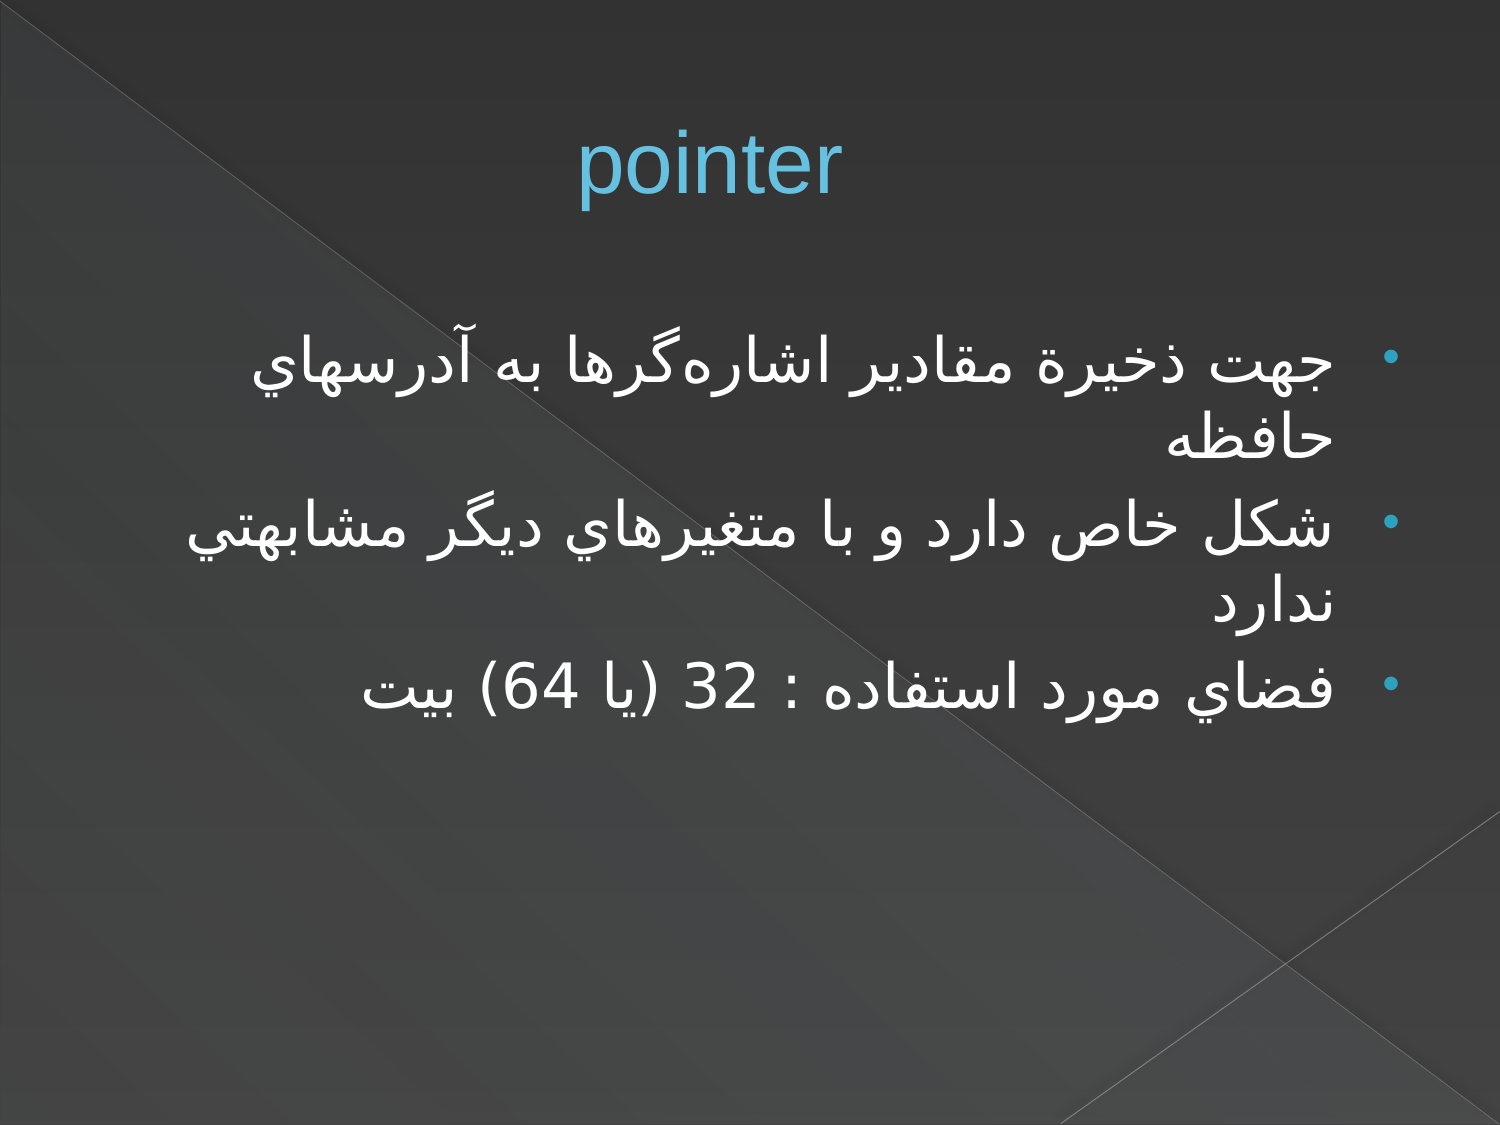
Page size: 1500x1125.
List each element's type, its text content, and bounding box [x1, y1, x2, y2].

title pointer [75, 43, 1425, 274]
list جهت ذخيرة مقادير اشاره‌گرها به آدرسهاي حافظه شکل خاص دارد و با متغيرهاي ديگر مشابهتي ندارد فضاي مورد استفاده : 32 (يا 64) بيت [75, 308, 1425, 1059]
